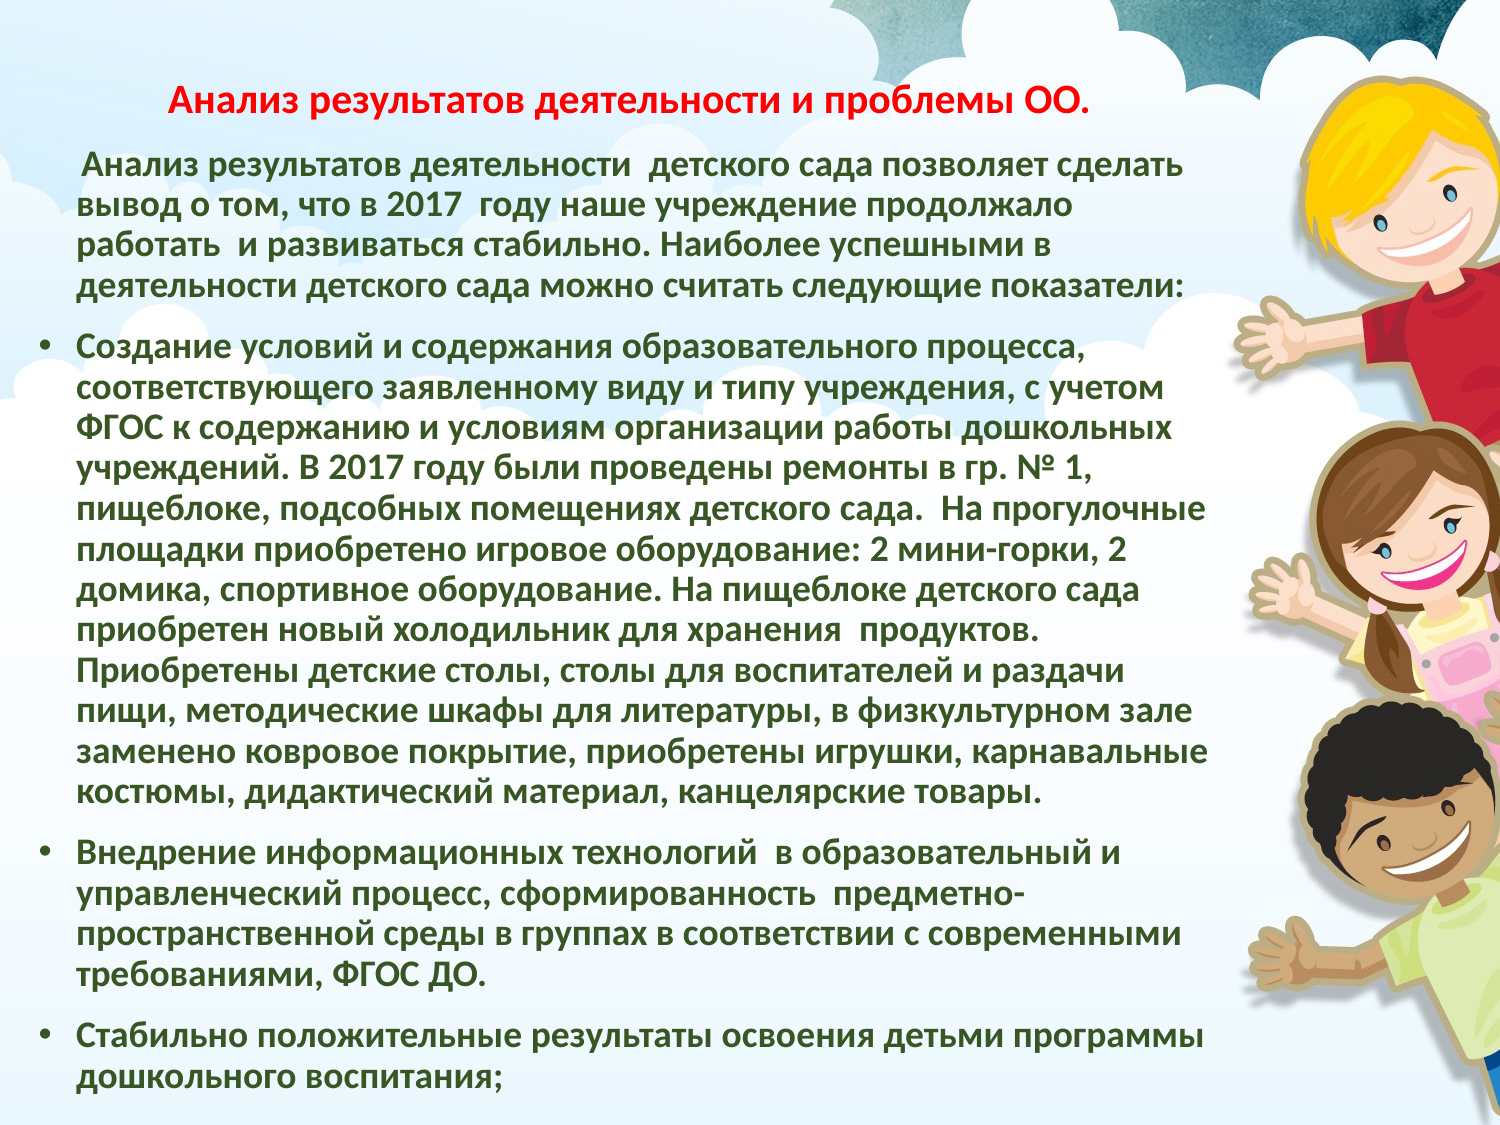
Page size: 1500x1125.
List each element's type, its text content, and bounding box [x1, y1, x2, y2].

picture [0, 0, 1500, 1125]
list Анализ результатов деятельности и проблемы ОО. Анализ результатов деятельности детского сада позволяет сделать вывод о том, что в 2017 году наше учреждение продолжало работать и развиваться стабильно. Наиболее успешными в деятельности детского сада можно считать следующие показатели: Создание условий и содержания образовательного процесса, соответствующего заявленному виду и типу учреждения, с учетом ФГОС к содержанию и условиям организации работы дошкольных учреждений. В 2017 году были проведены ремонты в гр. № 1, пищеблоке, подсобных помещениях детского сада. На прогулочные площадки приобретено игровое оборудование: 2 мини-горки, 2 домика, спортивное оборудование. На пищеблоке детского сада приобретен новый холодильник для хранения продуктов. Приобретены детские столы, столы для воспитателей и раздачи пищи, методические шкафы для литературы, в физкультурном зале заменено ковровое покрытие, приобретены игрушки, карнавальные костюмы, дидактический материал, канцелярские товары. Внедрение информационных технологий в образовательный и управленческий процесс, сформированность предметно-пространственной среды в группах в соответствии с современными требованиями, ФГОС ДО. Стабильно положительные результаты освоения детьми программы дошкольного воспитания; [23, 70, 1237, 1067]
